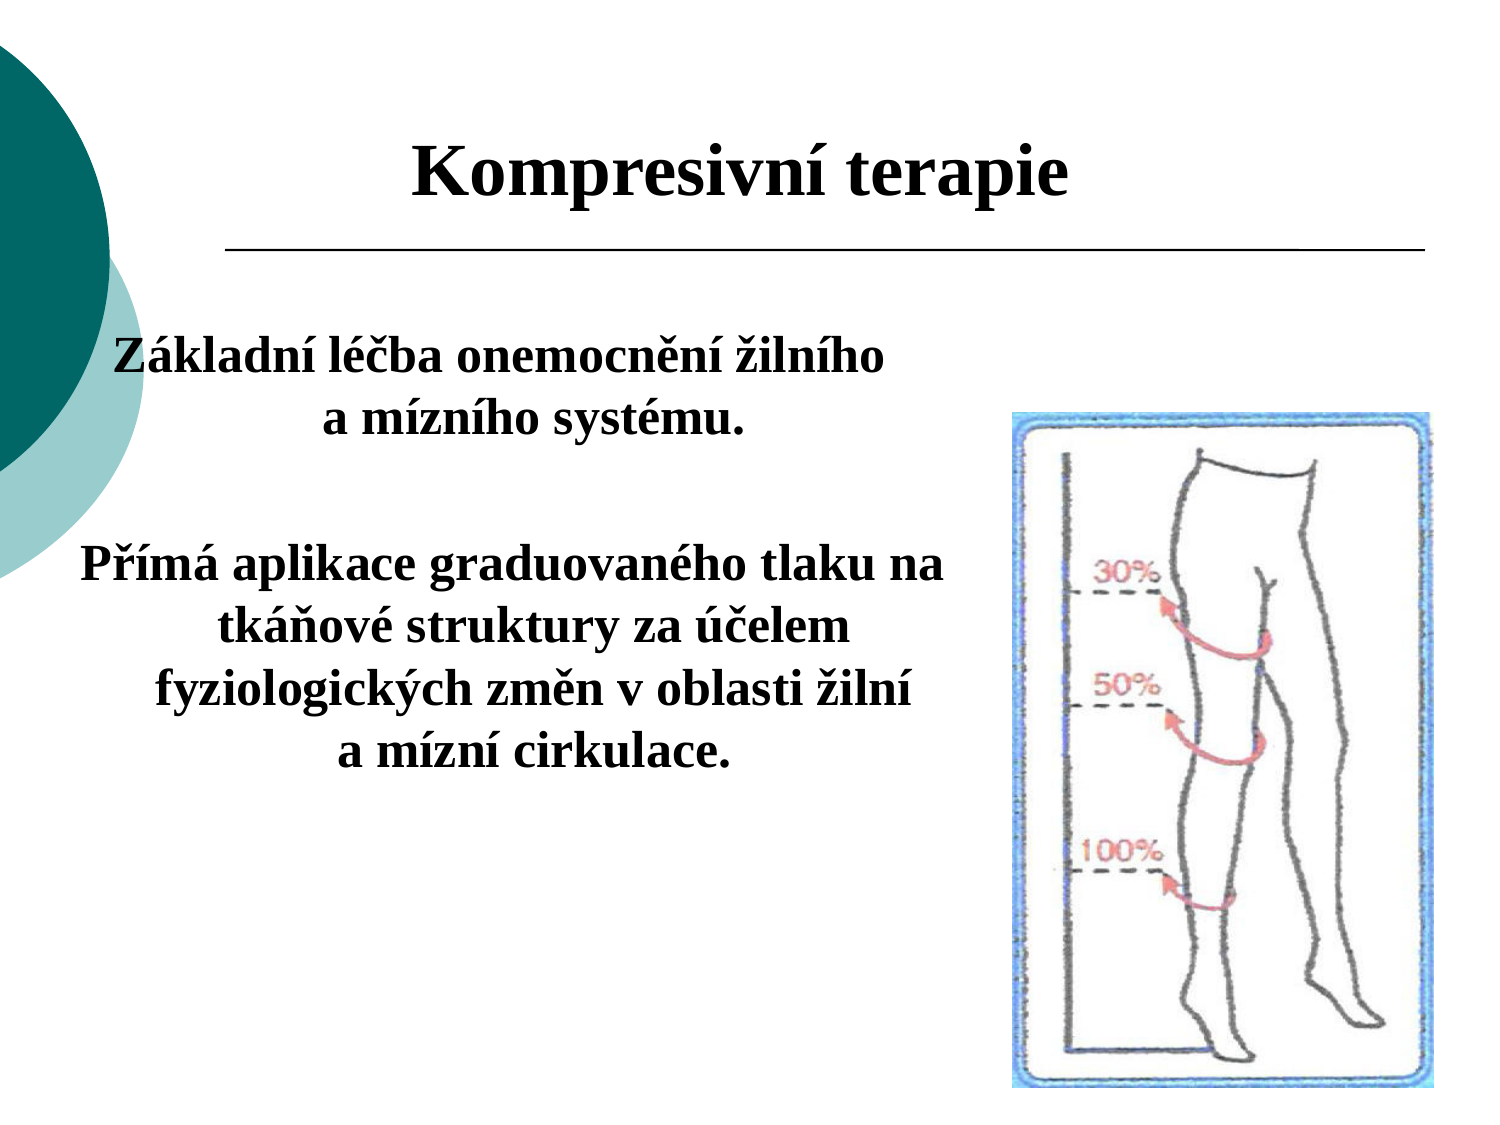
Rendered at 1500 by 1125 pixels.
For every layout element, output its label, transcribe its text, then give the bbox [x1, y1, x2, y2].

list Základní léčba onemocnění žilního a mízního systému. Přímá aplikace graduovaného tlaku na tkáňové struktury za účelem fyziologických změn v oblasti žilní a mízní cirkulace. [24, 312, 988, 1095]
picture [1012, 412, 1434, 1088]
text_box Kompresivní terapie [317, 113, 1165, 219]
